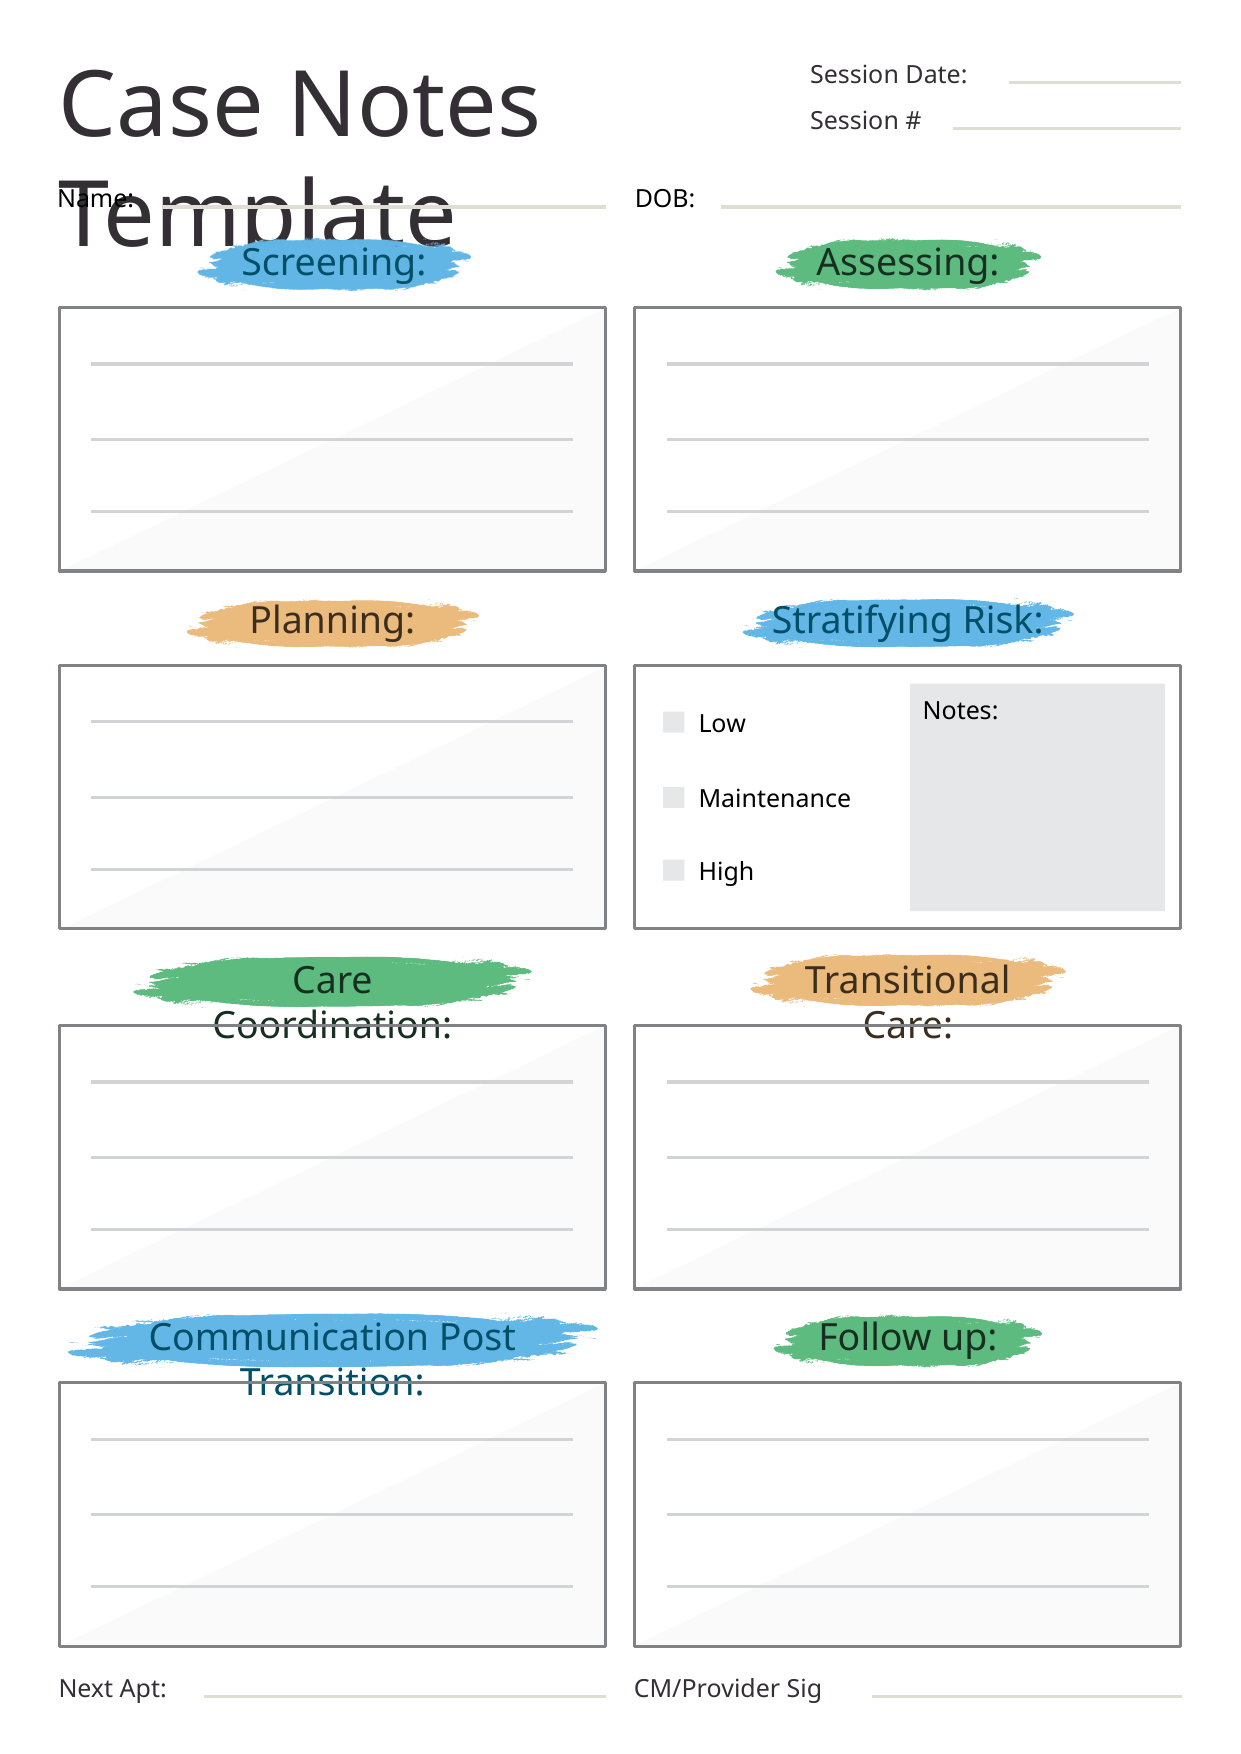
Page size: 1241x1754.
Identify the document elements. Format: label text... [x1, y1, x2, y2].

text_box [59, 595, 607, 931]
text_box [634, 181, 1182, 213]
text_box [59, 236, 607, 572]
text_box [634, 953, 1182, 1290]
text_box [809, 58, 1182, 90]
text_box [59, 1311, 607, 1647]
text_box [634, 1312, 1182, 1647]
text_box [58, 1671, 607, 1703]
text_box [56, 181, 607, 213]
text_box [634, 237, 1182, 572]
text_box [633, 1671, 1182, 1703]
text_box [59, 954, 607, 1290]
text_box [634, 595, 1182, 930]
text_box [809, 104, 1182, 136]
text_box Case Notes Template [59, 44, 774, 265]
